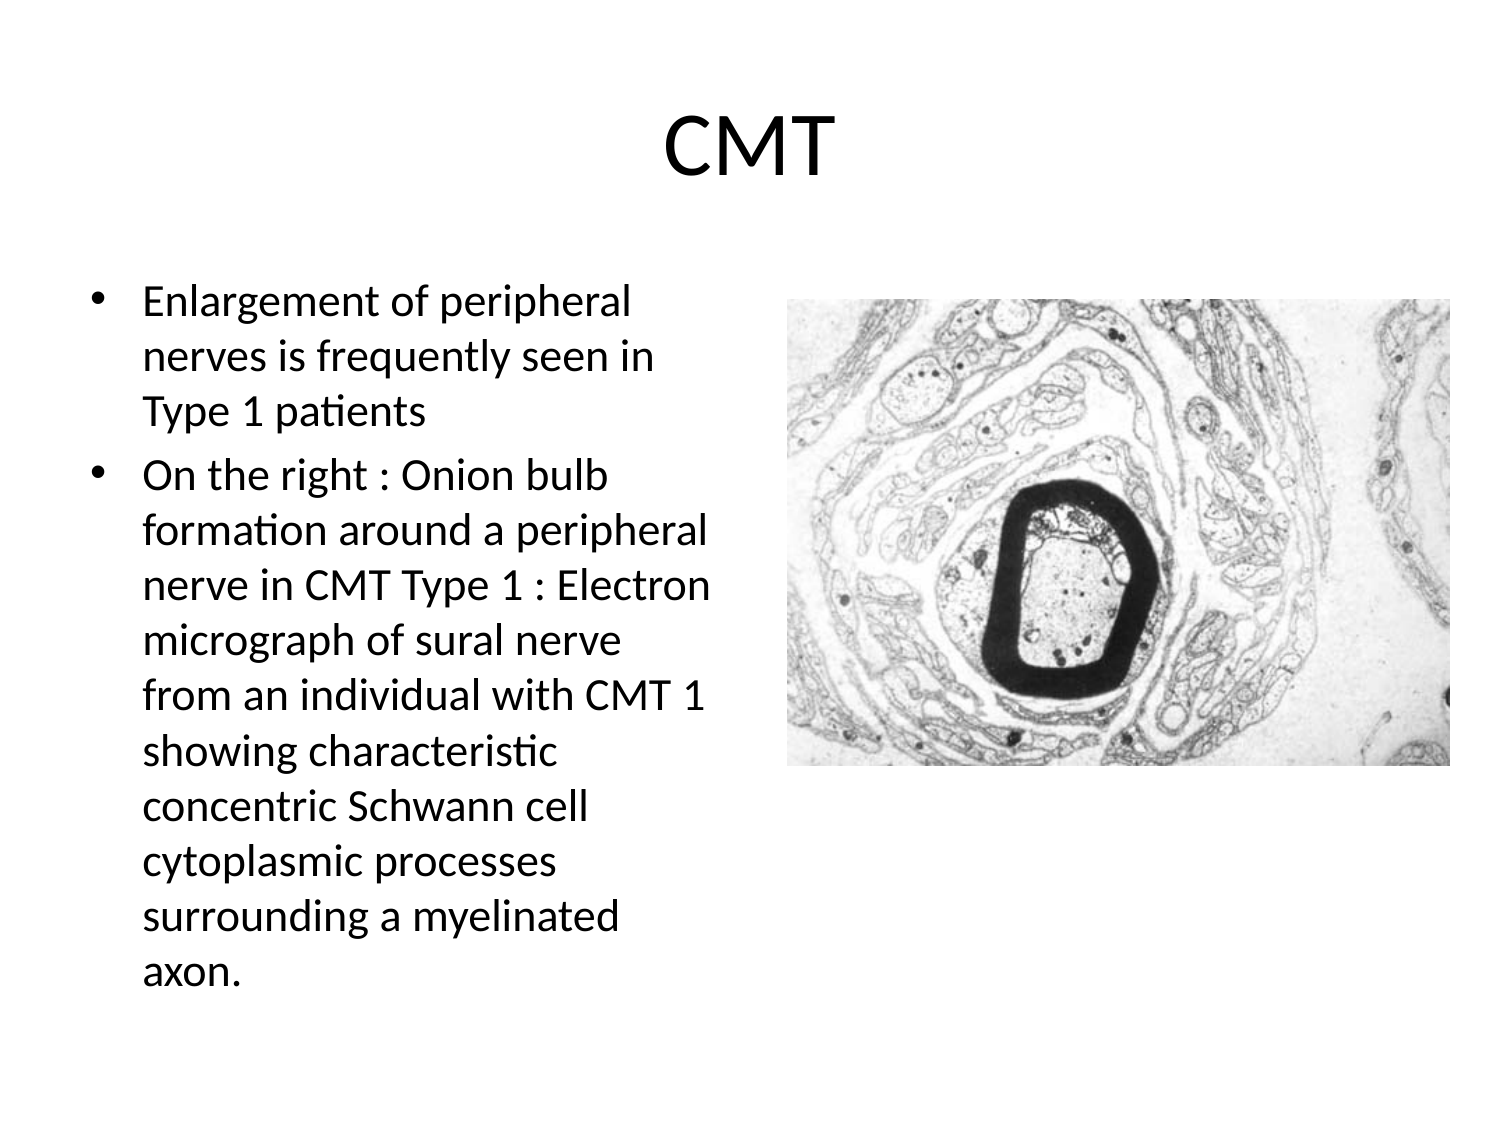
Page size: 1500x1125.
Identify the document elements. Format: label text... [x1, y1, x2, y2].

title CMT [75, 45, 1425, 233]
list Enlargement of peripheral nerves is frequently seen in Type 1 patients On the right : Onion bulb formation around a peripheral nerve in CMT Type 1 : Electron micrograph of sural nerve from an individual with CMT 1 showing characteristic concentric Schwann cell cytoplasmic processes surrounding a myelinated axon. [75, 262, 738, 1005]
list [787, 299, 1451, 766]
